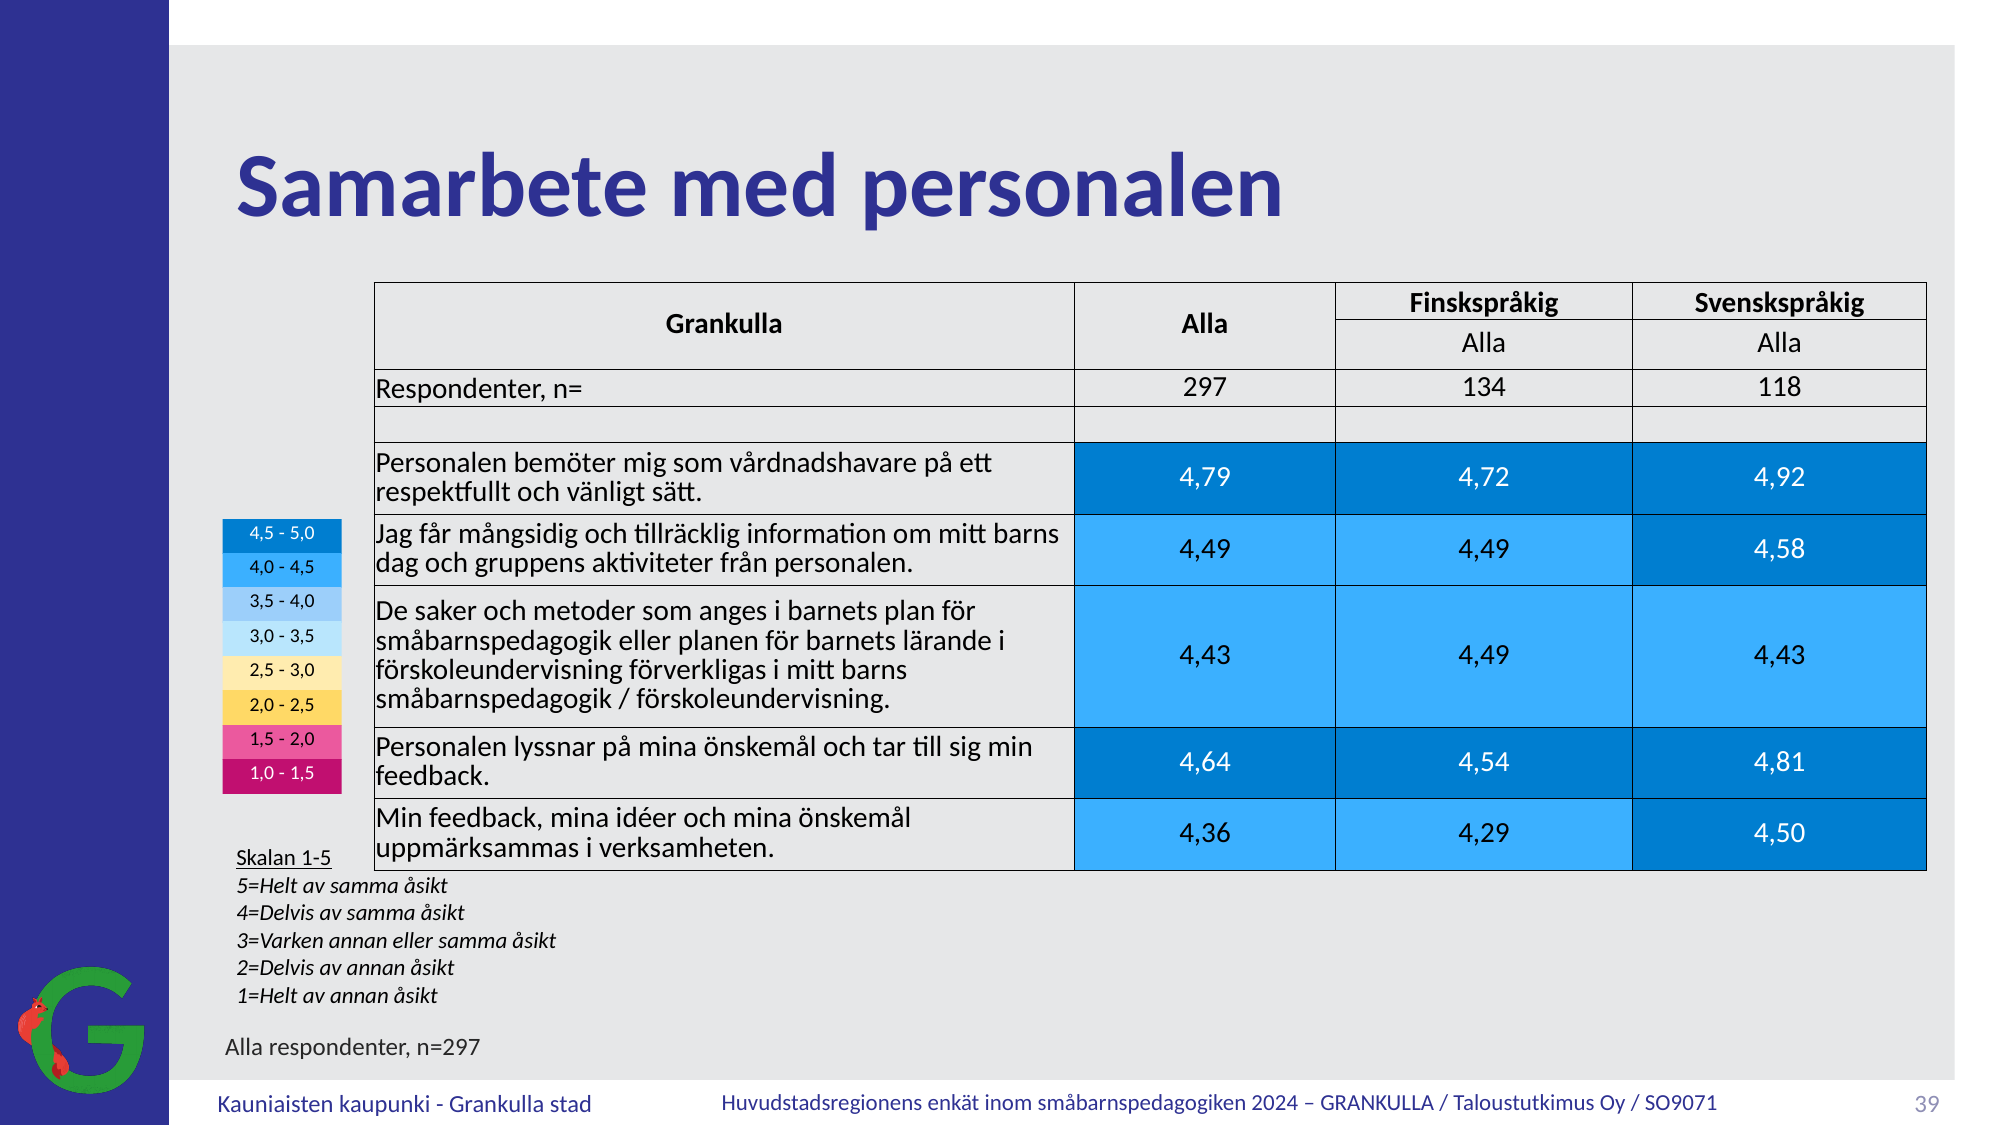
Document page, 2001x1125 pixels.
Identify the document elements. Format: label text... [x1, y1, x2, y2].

table_header Finskspråkig [1336, 283, 1632, 319]
table_header Grankulla [375, 283, 1074, 369]
table_cell 4,79 [1075, 443, 1335, 514]
table_cell 4,49 [1336, 515, 1632, 585]
table_cell [1075, 407, 1335, 442]
table_header Svenskspråkig [1633, 283, 1926, 319]
table_cell 4,49 [1336, 586, 1632, 727]
table_cell Personalen lyssnar på mina önskemål och tar till sig min feedback. [375, 728, 1074, 798]
table_cell 4,49 [1075, 515, 1335, 585]
text_box Alla respondenter, n=297 [210, 1025, 1588, 1068]
table_cell Alla [1336, 320, 1632, 369]
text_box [221, 518, 343, 795]
table_cell [1633, 407, 1926, 442]
table_cell 4,36 [1075, 799, 1335, 870]
table_cell Personalen bemöter mig som vårdnadshavare på ett respektfullt och vänligt sätt. [375, 443, 1074, 514]
table_cell Jag får mångsidig och tillräcklig information om mitt barns dag och gruppens aktiviteter från personalen. [375, 515, 1074, 585]
table_cell De saker och metoder som anges i barnets plan för småbarnspedagogik eller planen för barnets lärande i förskoleundervisning förverkligas i mitt barns småbarnspedagogik / förskoleundervisning. [375, 586, 1074, 727]
table_cell 4,72 [1336, 443, 1632, 514]
table_header Alla [1075, 283, 1335, 369]
table_cell Respondenter, n= [375, 370, 1074, 406]
table_cell Alla [1633, 320, 1926, 369]
slide_number 39 [1844, 1079, 1955, 1125]
title Samarbete med personalen [221, 78, 1947, 296]
table_cell 4,43 [1075, 586, 1335, 727]
picture [11, 958, 158, 1103]
table_cell 4,92 [1633, 443, 1926, 514]
table_cell 4,43 [1633, 586, 1926, 727]
table_cell 4,58 [1633, 515, 1926, 585]
table_cell Min feedback, mina idéer och mina önskemål uppmärksammas i verksamheten. [375, 799, 1074, 870]
table_cell [375, 407, 1074, 442]
table_cell 4,50 [1633, 799, 1926, 870]
table_cell 134 [1336, 370, 1632, 406]
table_cell 4,29 [1336, 799, 1632, 870]
table_cell 4,54 [1336, 728, 1632, 798]
table_cell [1336, 407, 1632, 442]
table_cell 118 [1633, 370, 1926, 406]
table_cell 4,81 [1633, 728, 1926, 798]
table_cell 4,64 [1075, 728, 1335, 798]
table_cell 297 [1075, 370, 1335, 406]
text_box Skalan 1-5 5=Helt av samma åsikt 4=Delvis av samma åsikt 3=Varken annan eller samma åsikt 2=Delvis av annan åsikt 1=Helt av annan åsikt [221, 835, 627, 1016]
